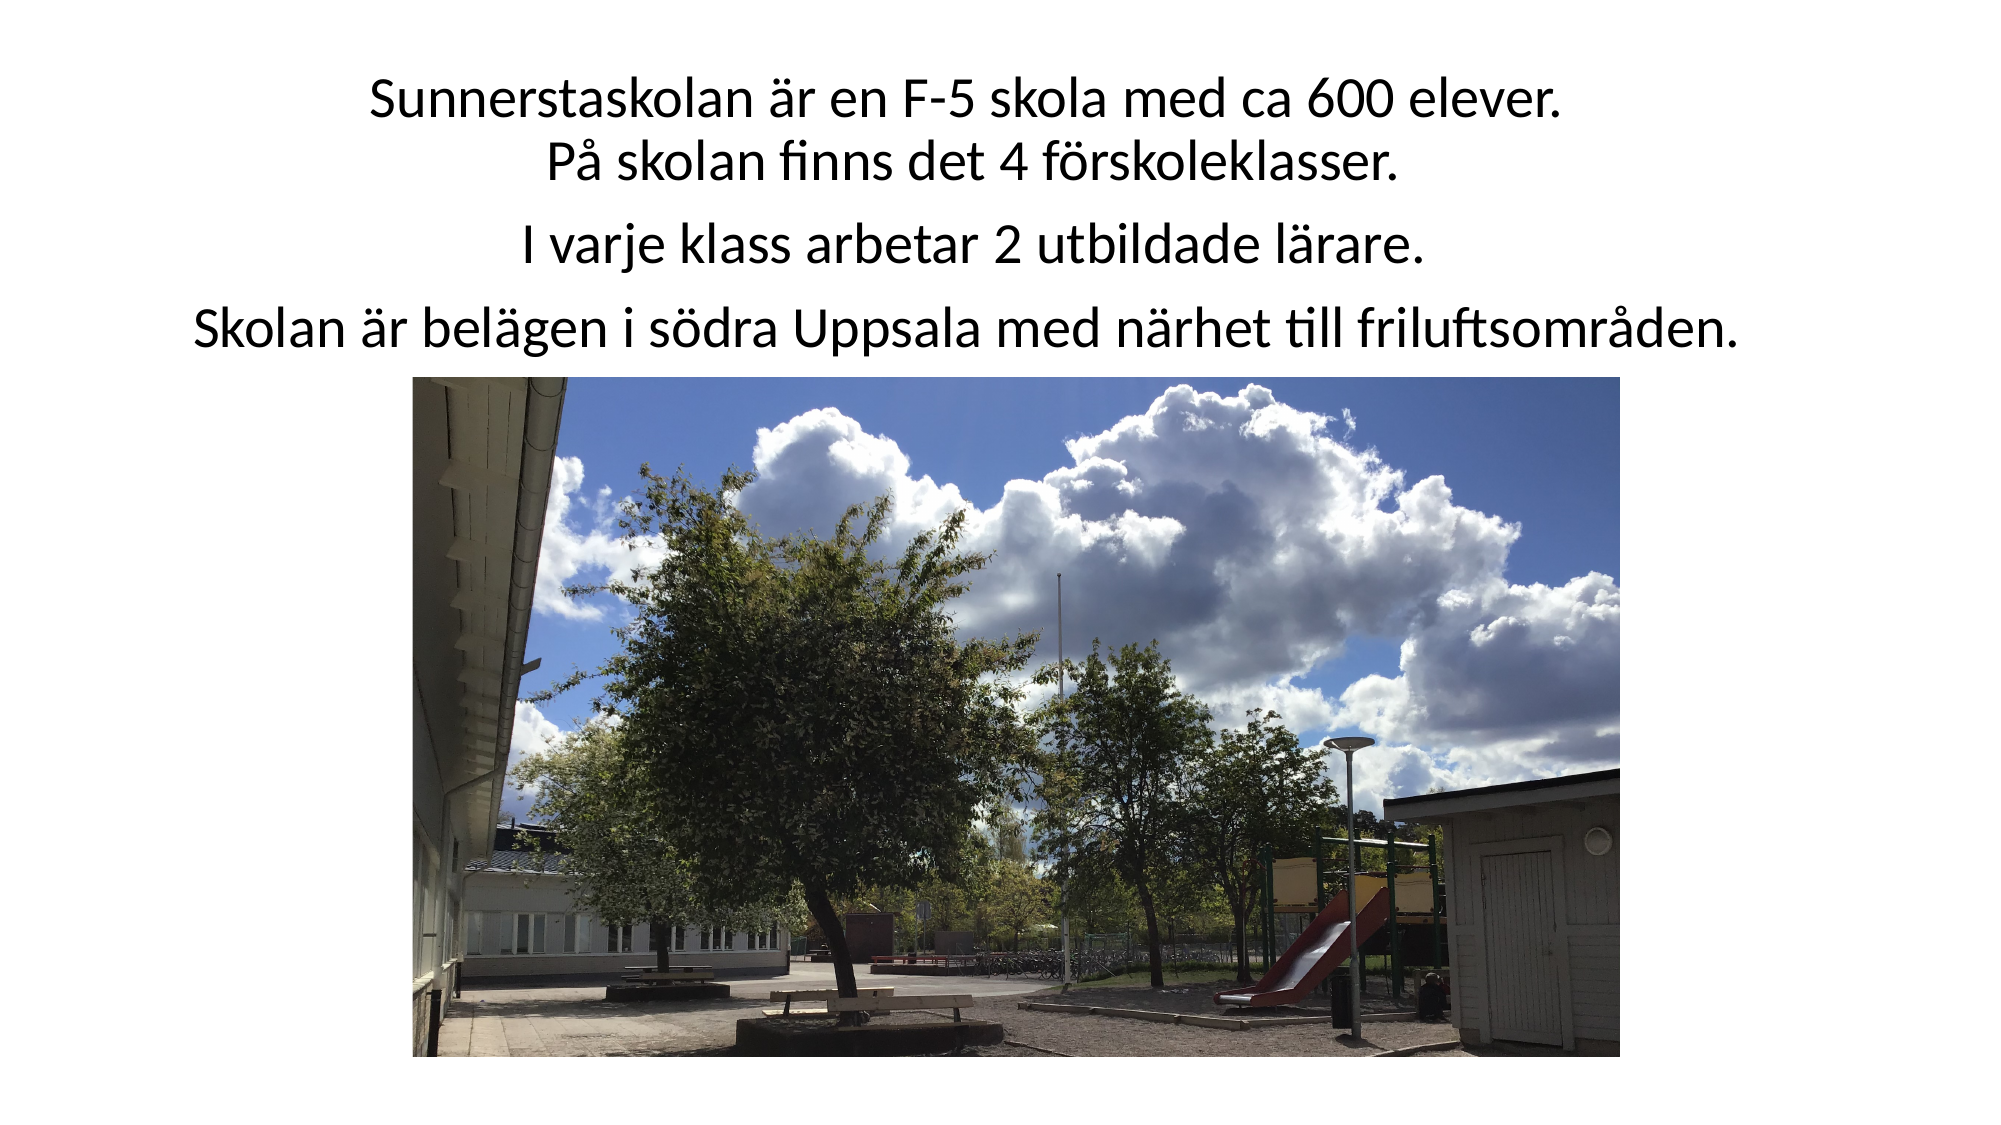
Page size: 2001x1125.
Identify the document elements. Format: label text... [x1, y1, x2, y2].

list Sunnerstaskolan är en F-5 skola med ca 600 elever. På skolan finns det 4 förskoleklasser. I varje klass arbetar 2 utbildade lärare. Skolan är belägen i södra Uppsala med närhet till friluftsområden. [111, 59, 1837, 774]
picture [412, 377, 1620, 1057]
